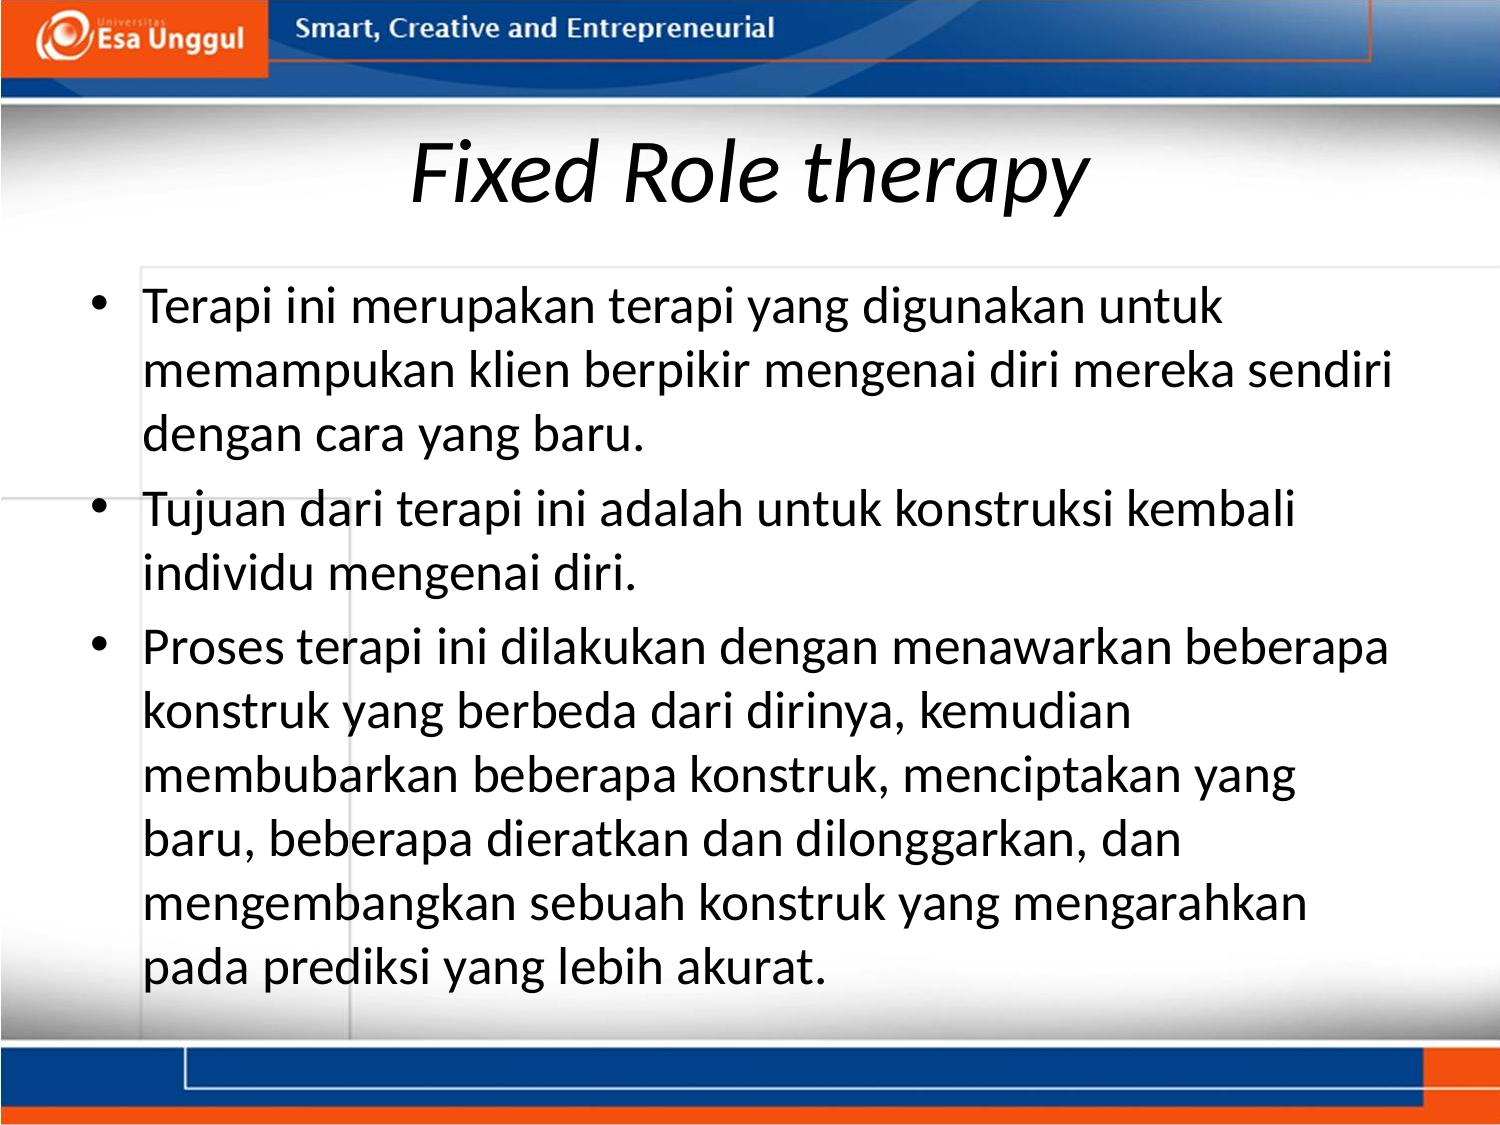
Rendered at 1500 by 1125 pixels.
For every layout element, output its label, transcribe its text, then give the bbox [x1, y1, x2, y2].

picture [0, 0, 1500, 1125]
title Fixed Role therapy [75, 99, 1425, 233]
list Terapi ini merupakan terapi yang digunakan untuk memampukan klien berpikir mengenai diri mereka sendiri dengan cara yang baru. Tujuan dari terapi ini adalah untuk konstruksi kembali individu mengenai diri. Proses terapi ini dilakukan dengan menawarkan beberapa konstruk yang berbeda dari dirinya, kemudian membubarkan beberapa konstruk, menciptakan yang baru, beberapa dieratkan dan dilonggarkan, dan mengembangkan sebuah konstruk yang mengarahkan pada prediksi yang lebih akurat. [75, 262, 1425, 1005]
